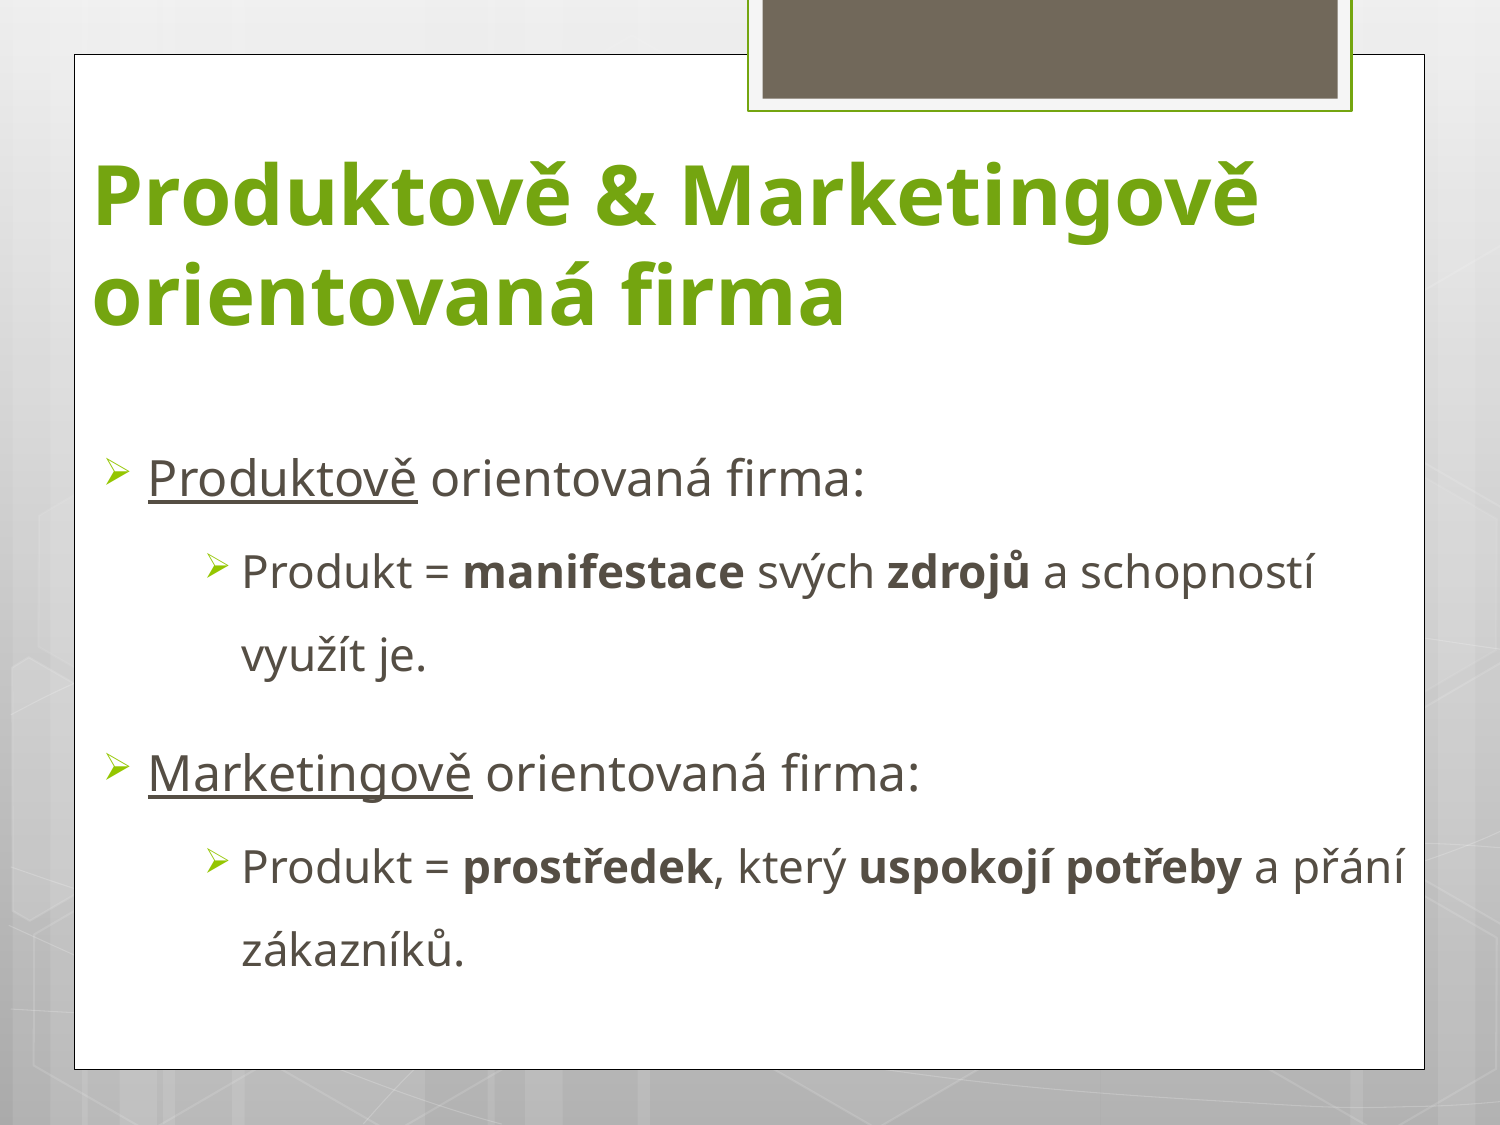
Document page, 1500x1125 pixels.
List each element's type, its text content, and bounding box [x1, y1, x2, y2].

list Produktově orientovaná firma: Produkt = manifestace svých zdrojů a schopností využít je. Marketingově orientovaná firma: Produkt = prostředek, který uspokojí potřeby a přání zákazníků. [76, 408, 1424, 1047]
title Produktově & Marketingově orientovaná firma [76, 125, 1424, 350]
